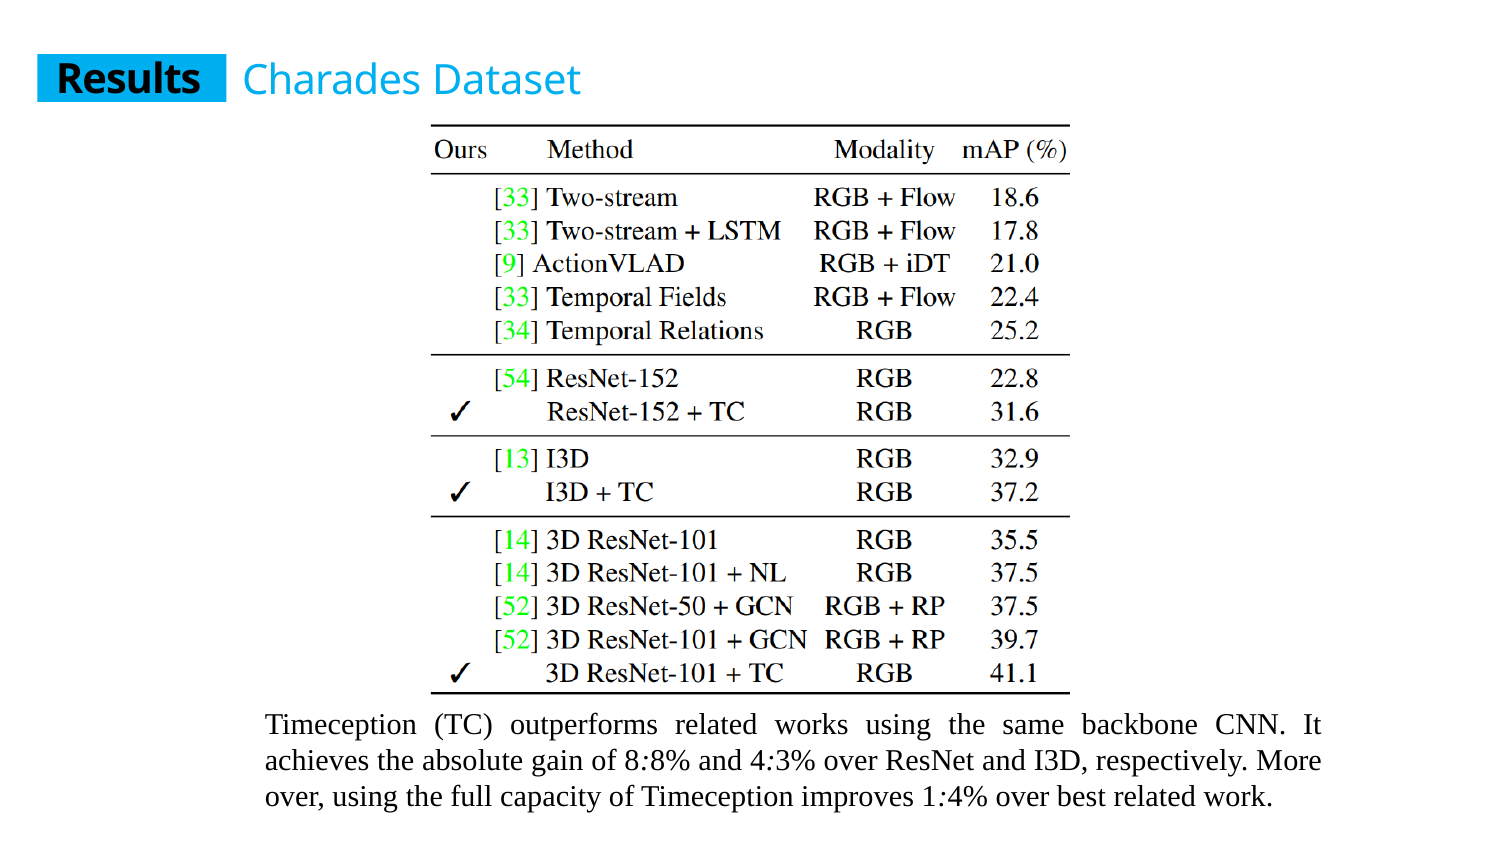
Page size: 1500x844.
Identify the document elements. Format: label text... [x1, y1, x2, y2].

text_box Timeception (TC) outperforms related works using the same backbone CNN. It achieves the absolute gain of 8:8% and 4:3% over ResNet and I3D, respectively. More over, using the full capacity of Timeception improves 1:4% over best related work. [249, 696, 1338, 821]
picture [424, 121, 1076, 700]
text_box Results [37, 54, 227, 102]
title Charades Dataset [240, 5, 613, 149]
